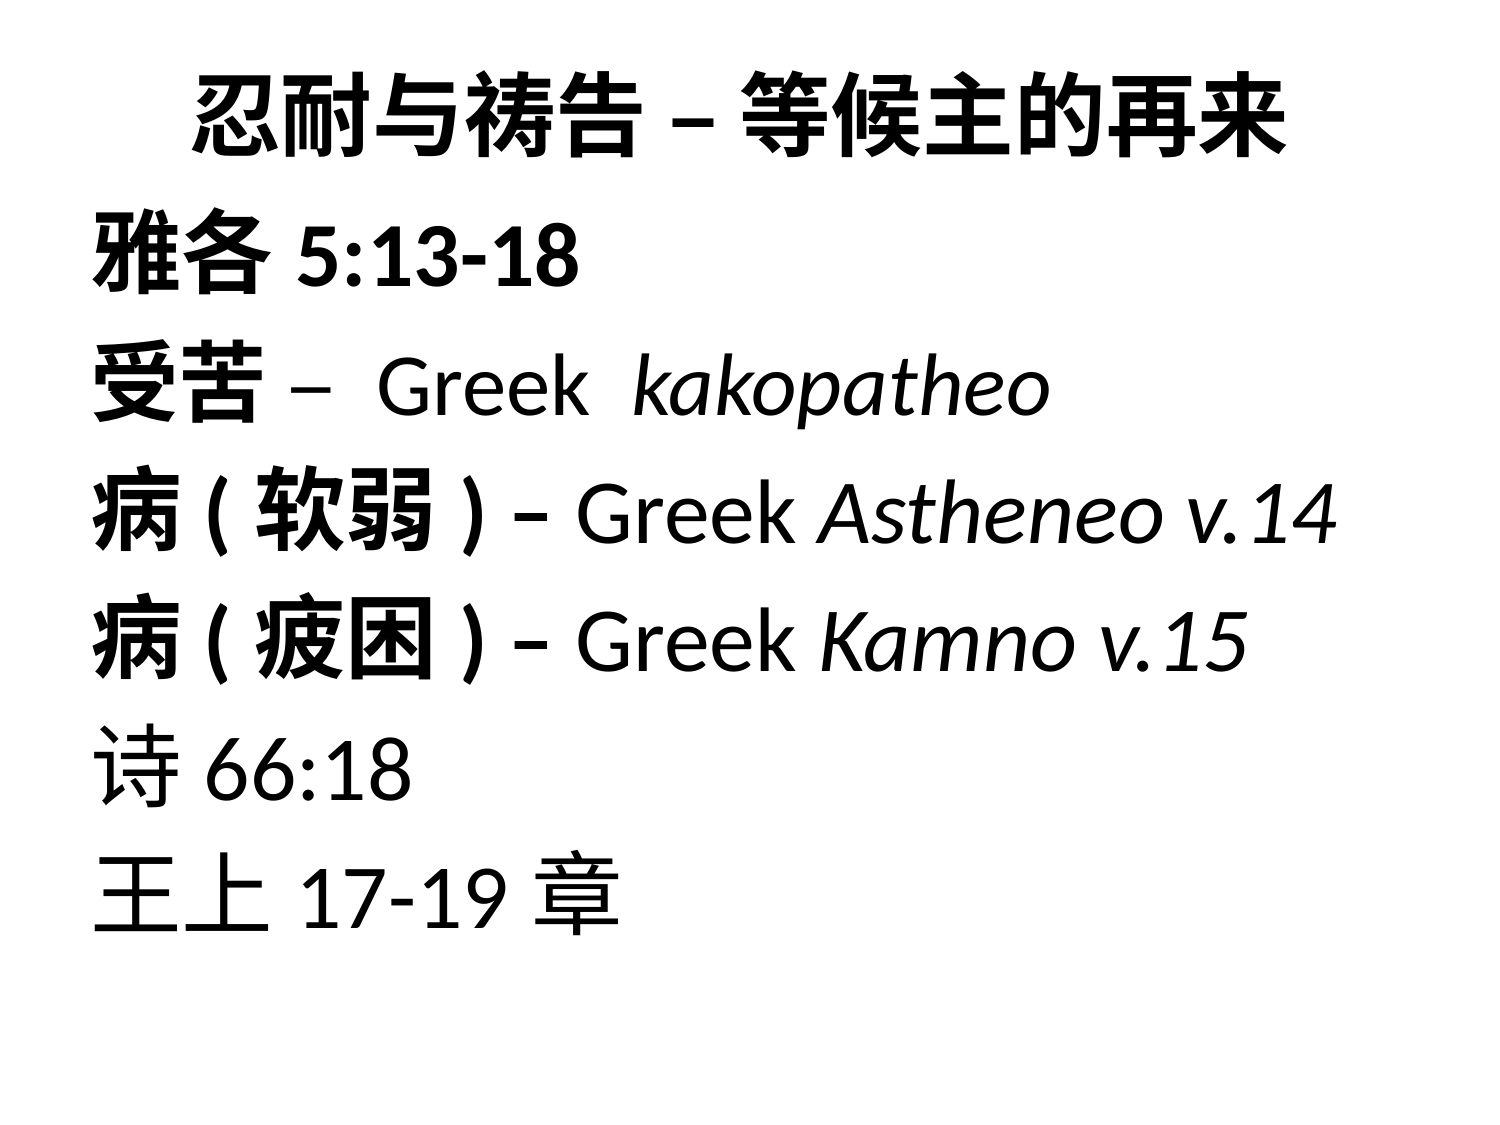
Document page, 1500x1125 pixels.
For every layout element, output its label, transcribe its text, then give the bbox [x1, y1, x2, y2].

title 忍耐与祷告 – 等候主的再来 [112, 50, 1388, 175]
subtitle 雅各5:13-18 受苦 – Greek kakopatheo 病(软弱) – Greek Astheneo v.14 病(疲困) – Greek Kamno v.15 诗66:18 王上17-19章 [75, 187, 1438, 1050]
